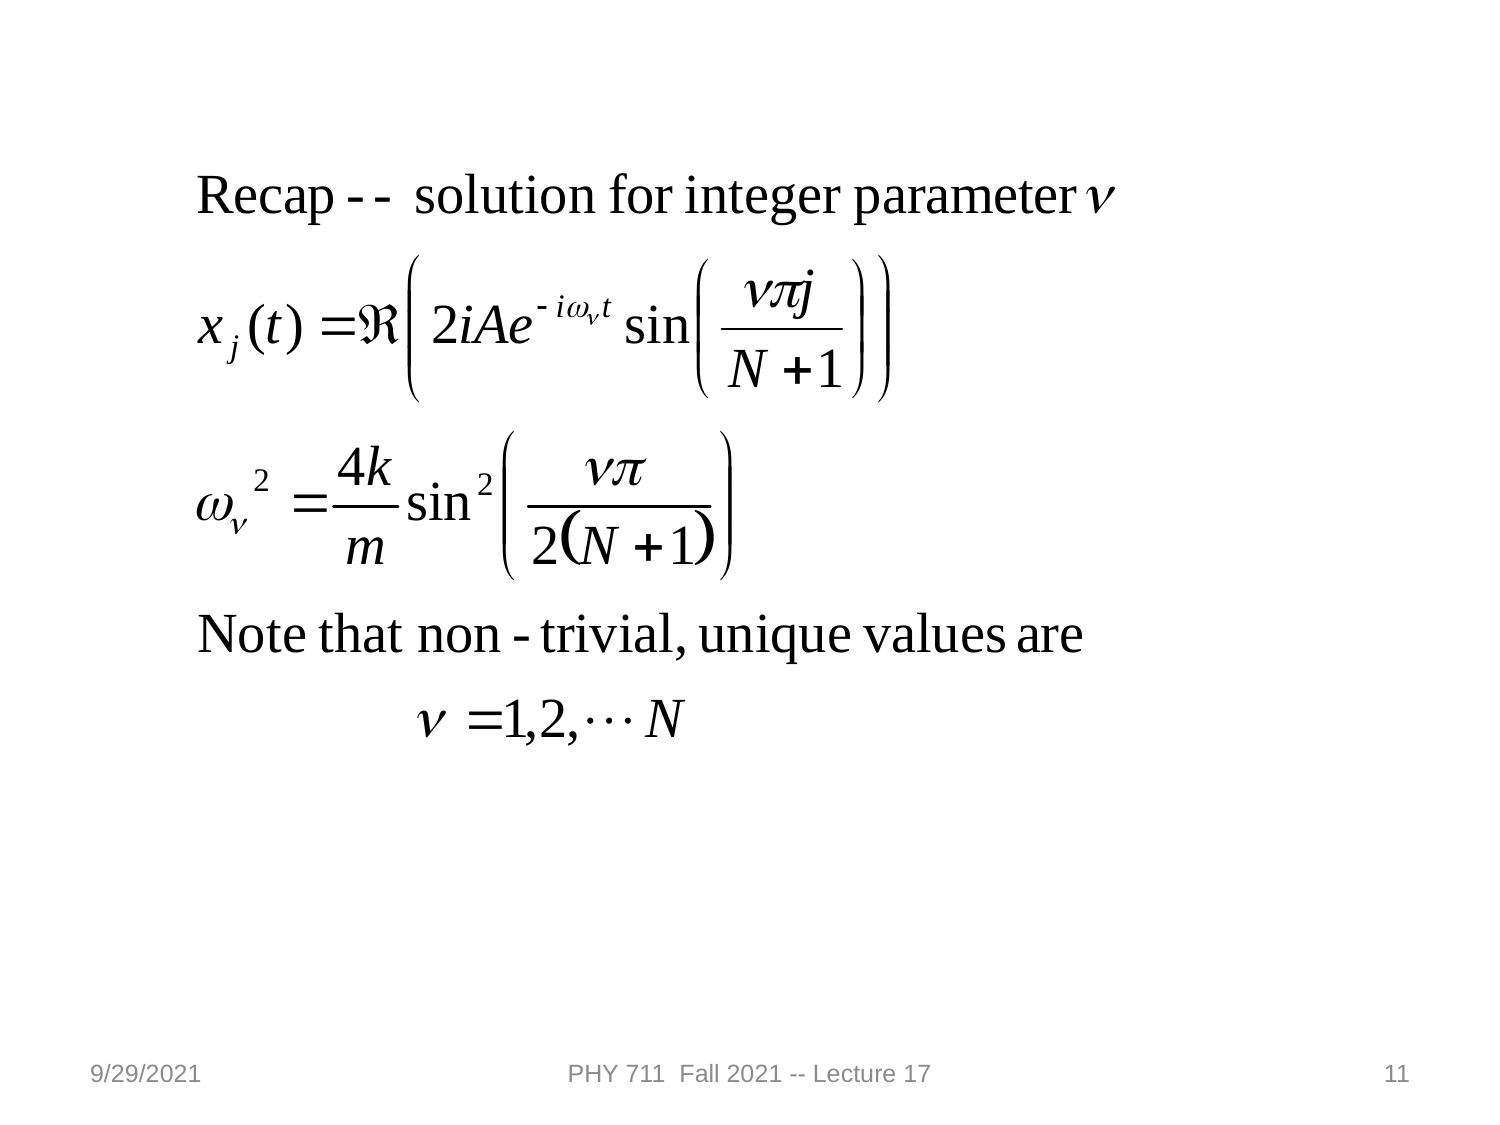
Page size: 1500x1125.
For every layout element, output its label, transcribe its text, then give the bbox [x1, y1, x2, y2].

slide_number 11 [1074, 1042, 1425, 1103]
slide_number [75, 1042, 425, 1103]
footer PHY 711 Fall 2021 -- Lecture 17 [512, 1042, 988, 1103]
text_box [187, 162, 1128, 762]
